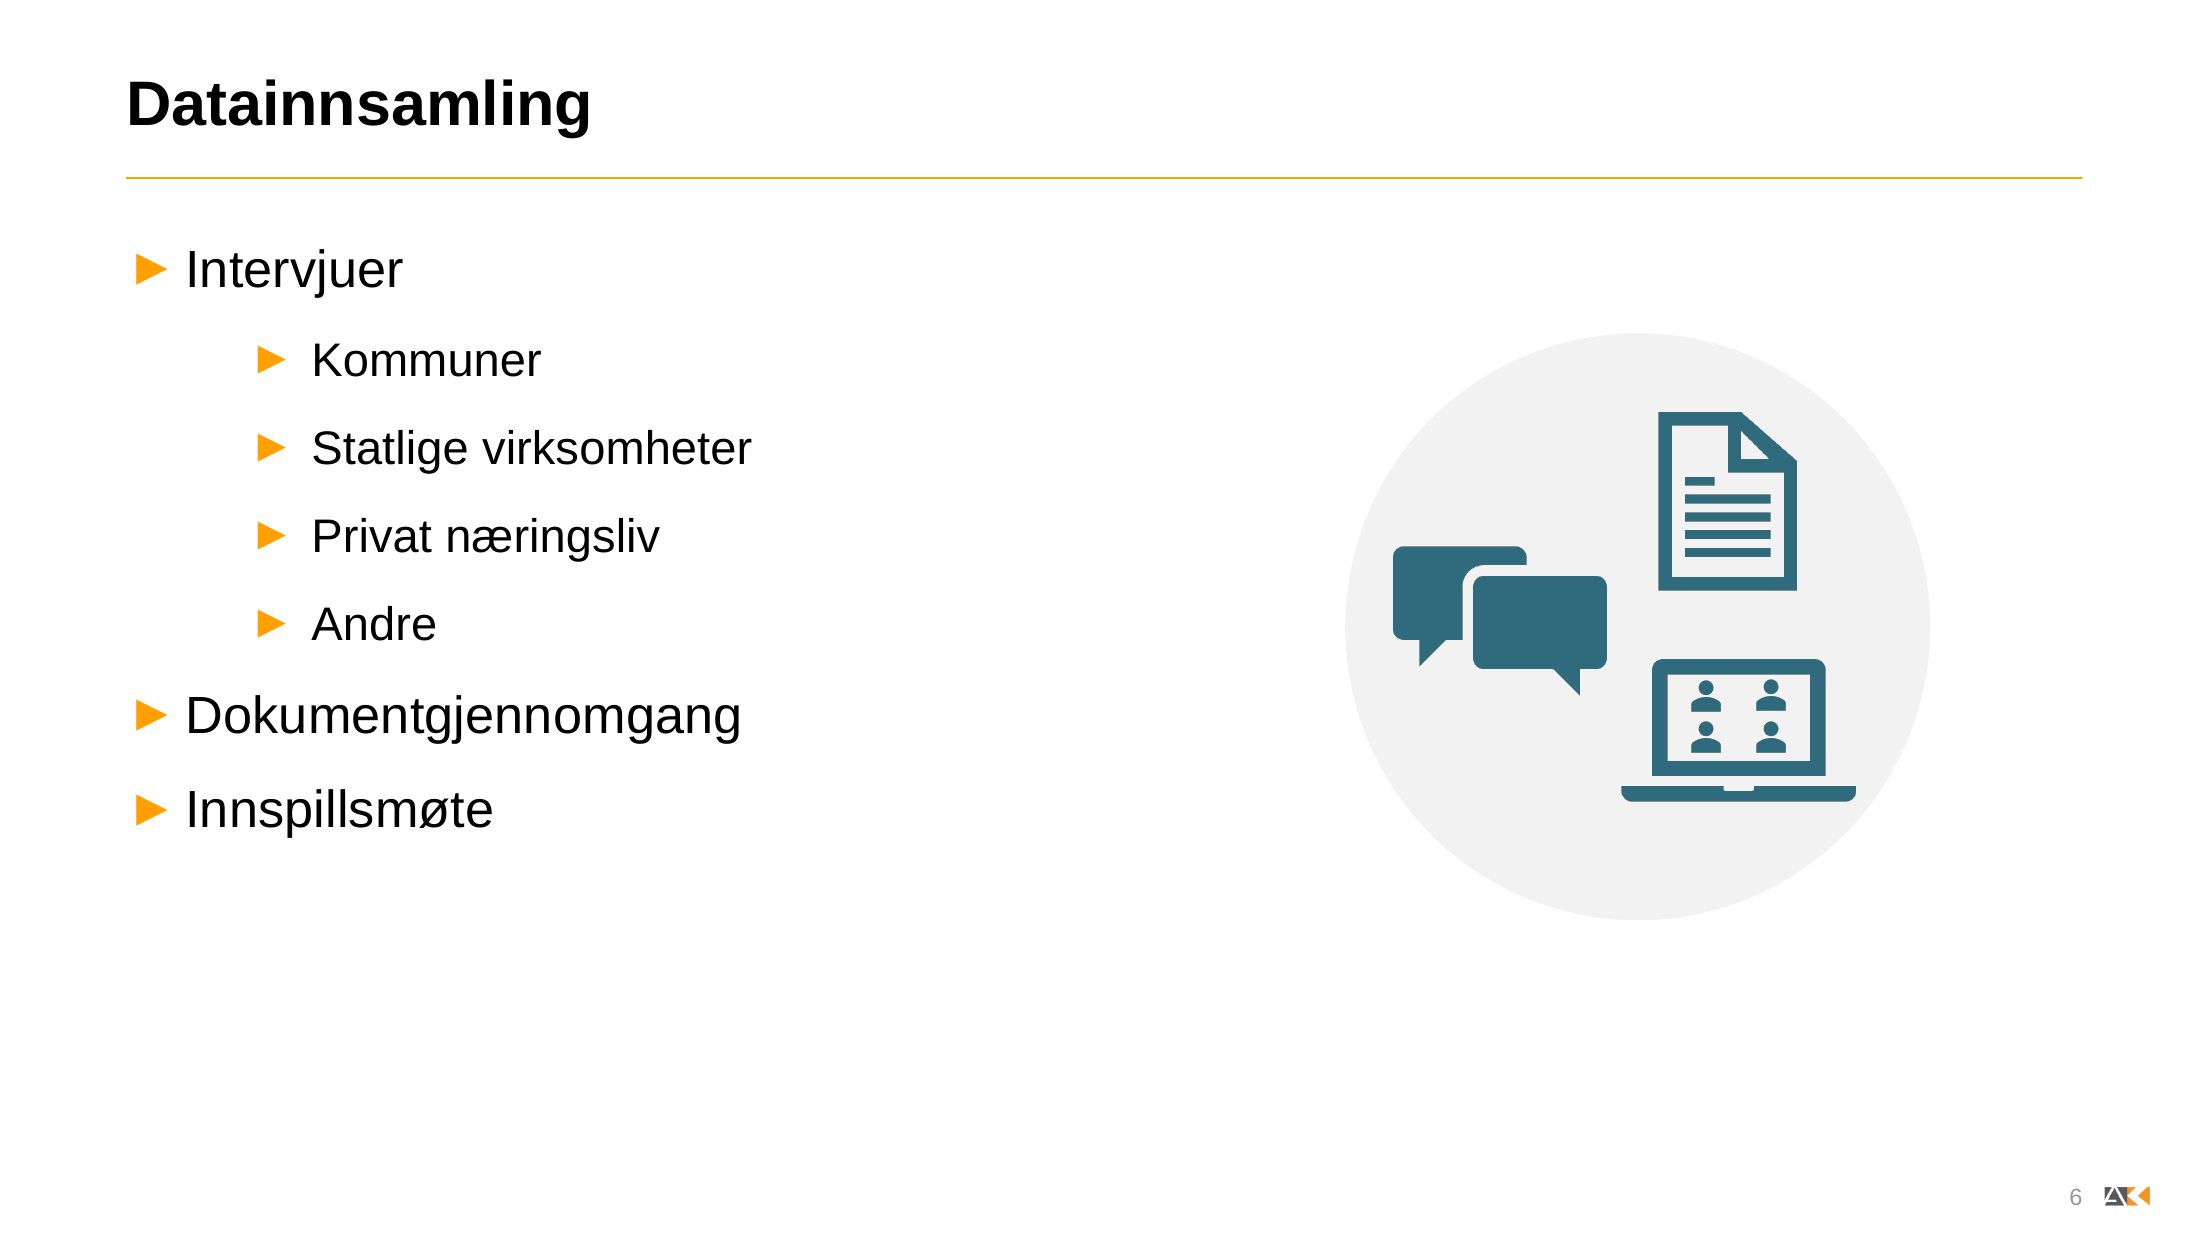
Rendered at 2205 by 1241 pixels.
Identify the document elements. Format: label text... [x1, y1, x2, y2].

picture [2104, 1187, 2150, 1206]
list Intervjuer Kommuner Statlige virksomheter Privat næringsliv Andre Dokumentgjennomgang Innspillsmøte [126, 234, 2083, 1134]
picture [1371, 394, 1861, 853]
title Datainnsamling [126, 71, 2083, 158]
slide_number 6 [1933, 1181, 2083, 1211]
